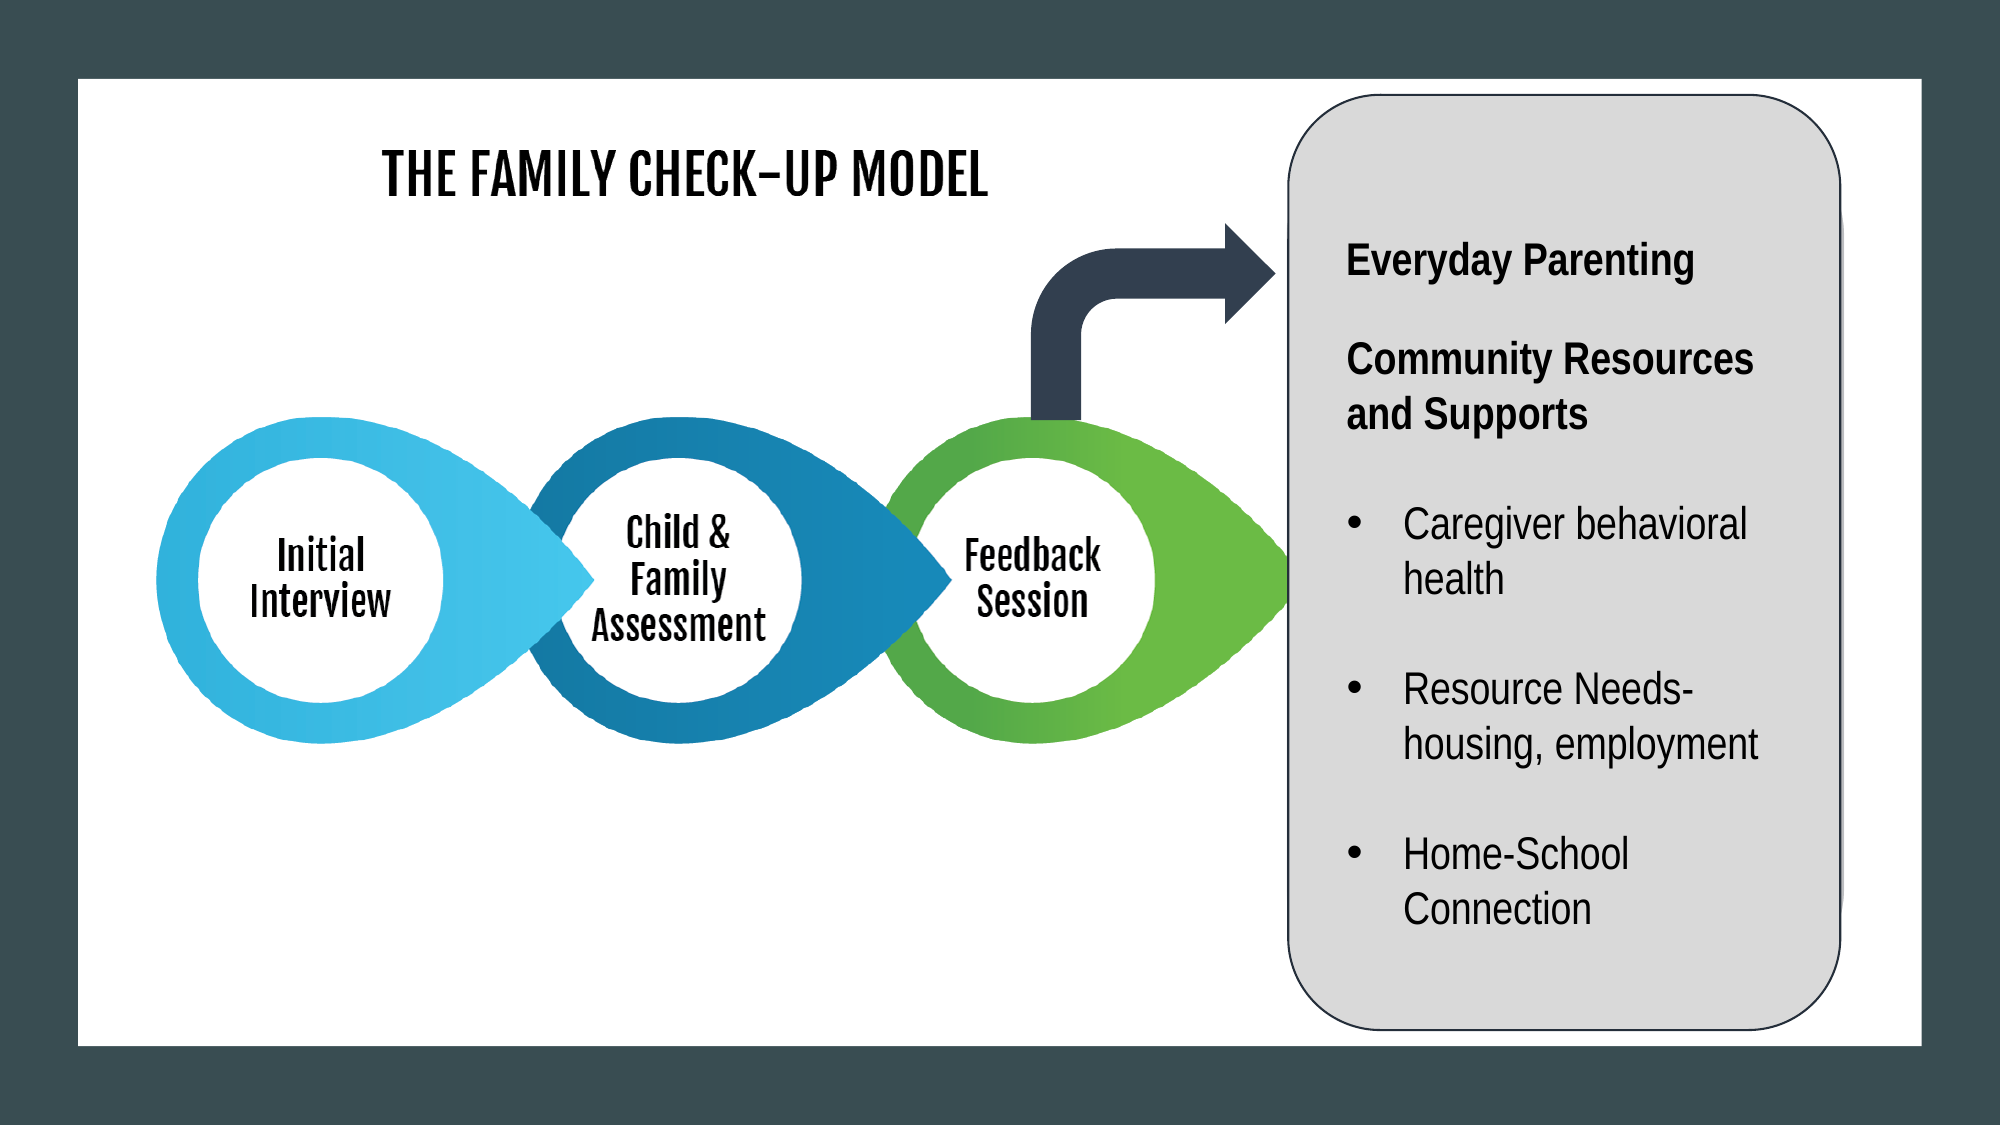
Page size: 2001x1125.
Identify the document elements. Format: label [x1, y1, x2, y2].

text_box [1335, 93, 1793, 105]
text_box [1336, 1020, 1793, 1032]
picture [145, 105, 1855, 1020]
text_box [77, 78, 1923, 1047]
text_box [0, 0, 2000, 1125]
